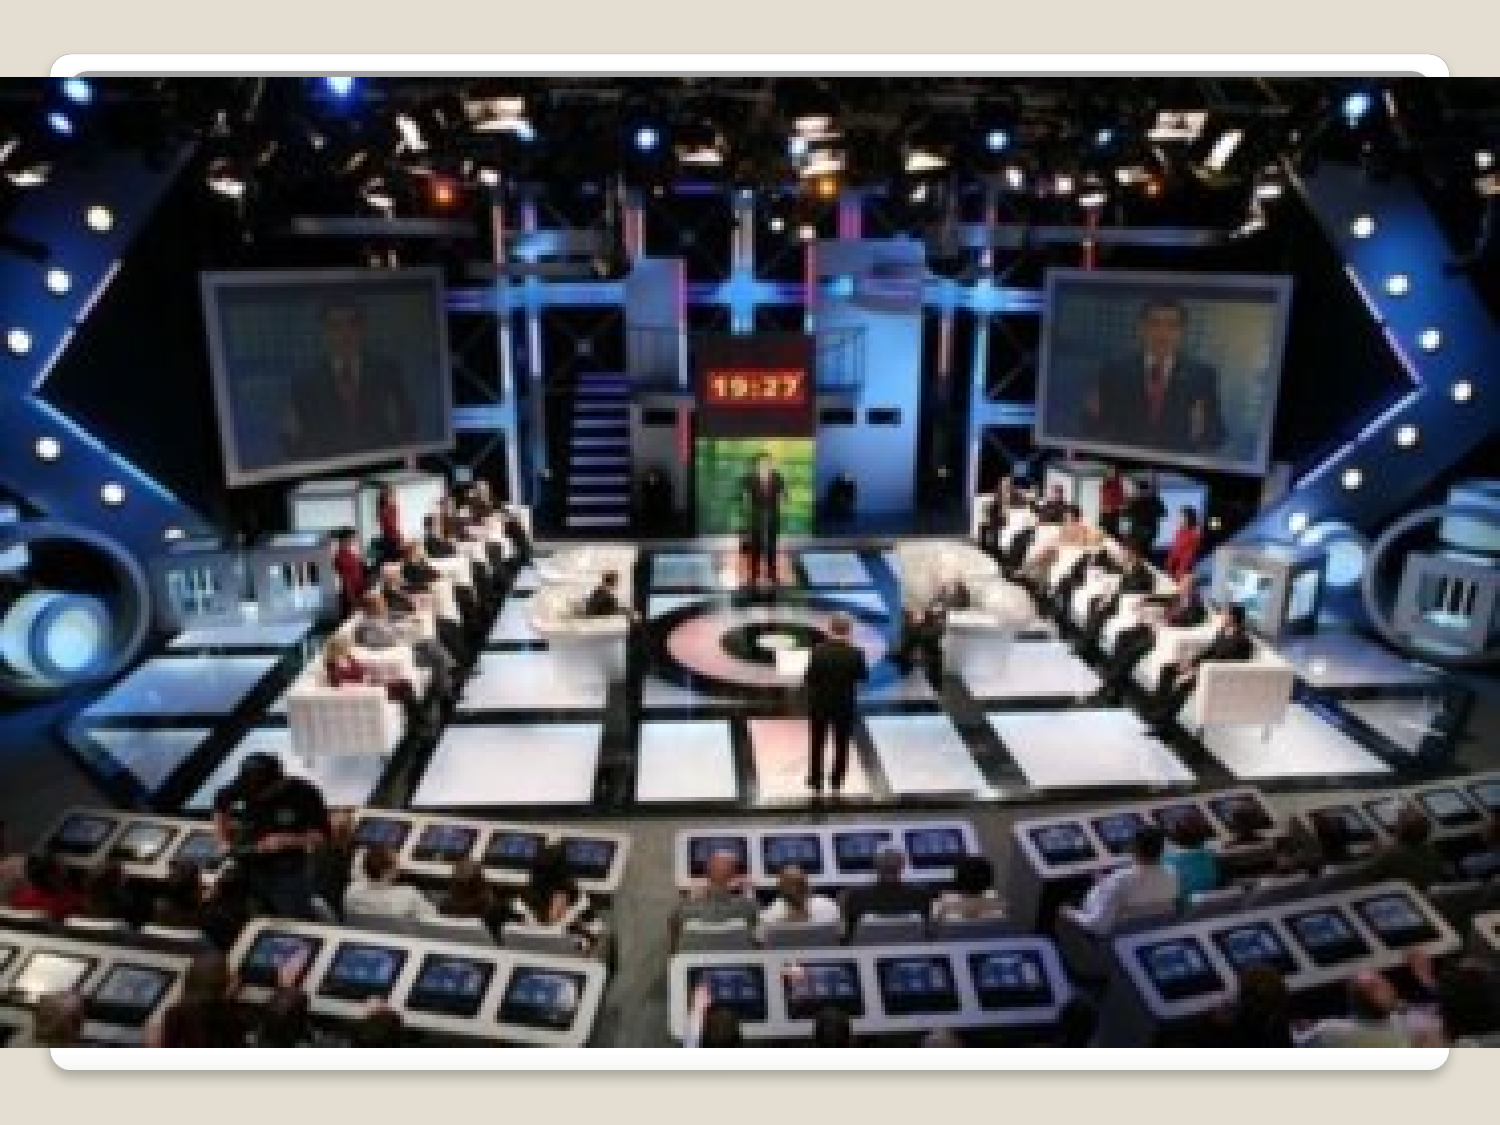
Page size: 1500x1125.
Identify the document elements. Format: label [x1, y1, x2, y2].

picture [0, 77, 1500, 1048]
